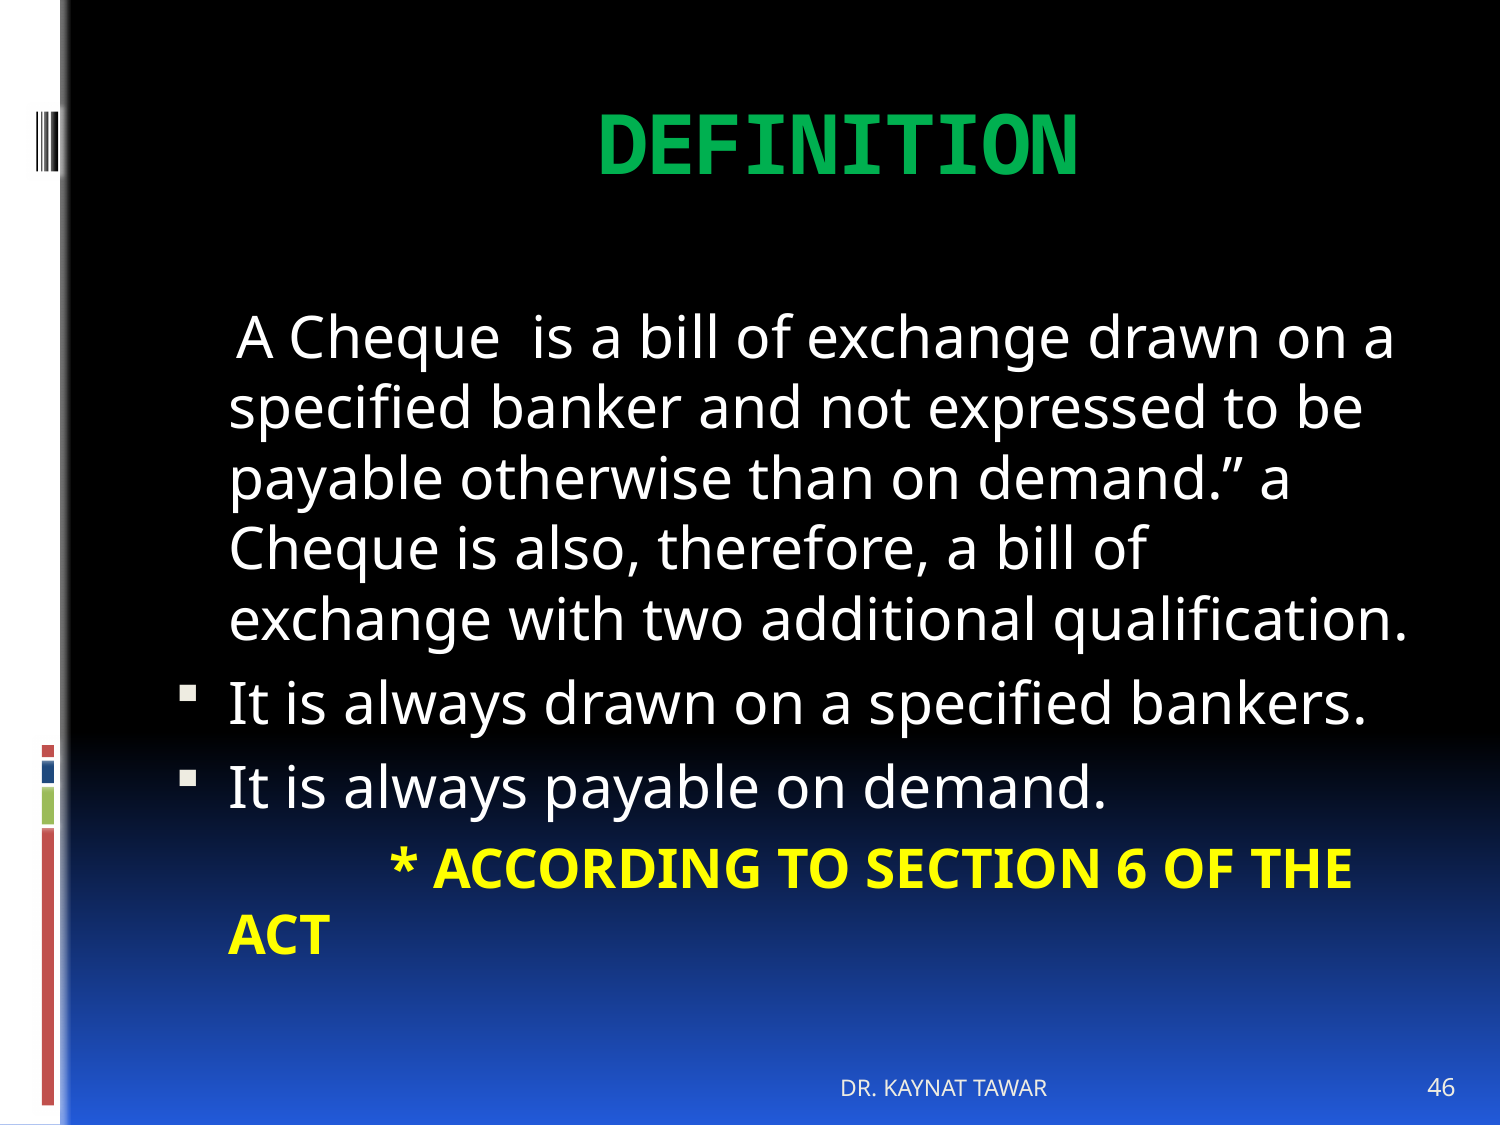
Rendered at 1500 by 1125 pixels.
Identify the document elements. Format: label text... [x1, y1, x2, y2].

slide_number 46 [1412, 1052, 1488, 1113]
footer DR. KAYNAT TAWAR [150, 1052, 1063, 1113]
title DEFINITION [150, 83, 1425, 234]
list A Cheque is a bill of exchange drawn on a specified banker and not expressed to be payable otherwise than on demand.” a Cheque is also, therefore, a bill of exchange with two additional qualification. It is always drawn on a specified bankers. It is always payable on demand. * ACCORDING TO SECTION 6 OF THE ACT [150, 292, 1425, 1043]
